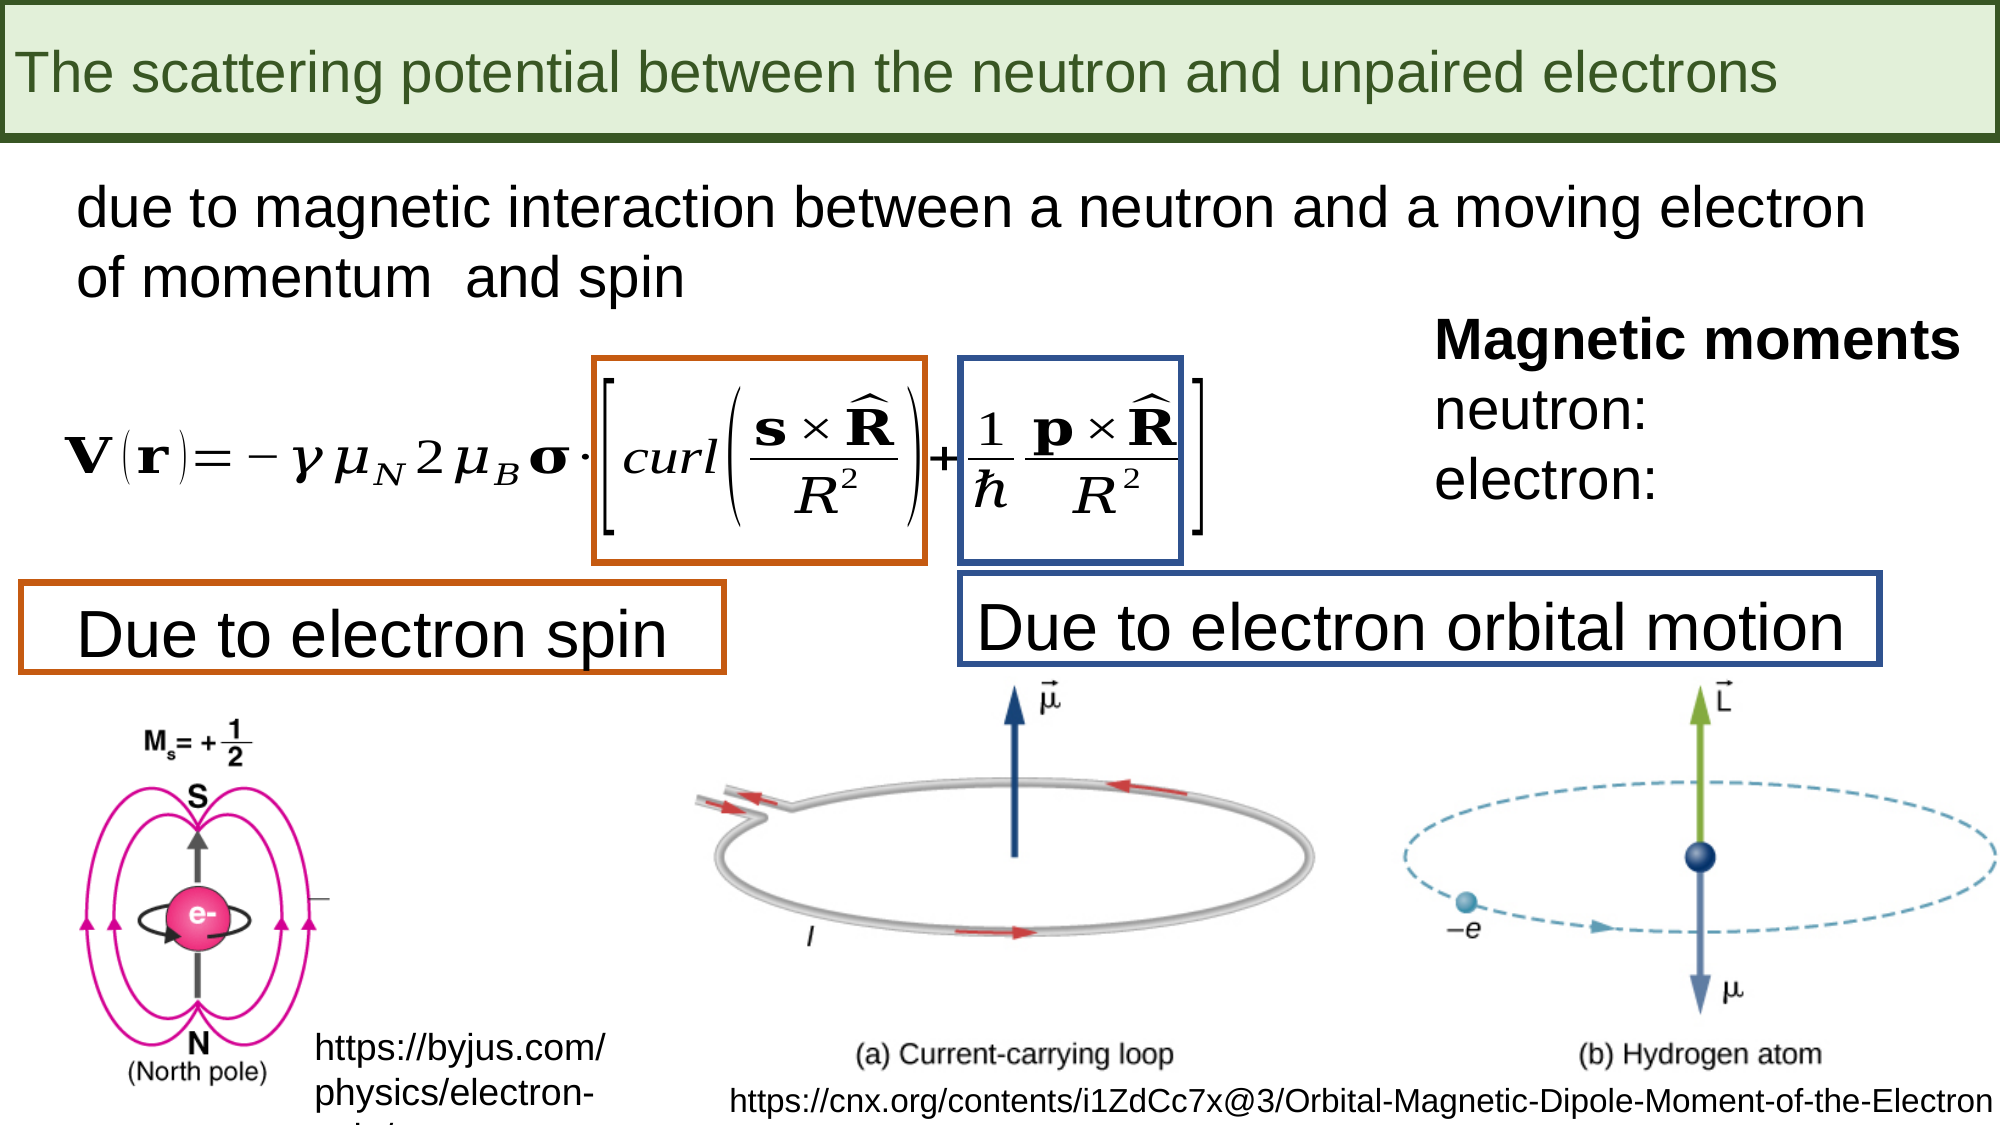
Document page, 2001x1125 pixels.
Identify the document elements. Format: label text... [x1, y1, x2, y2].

text_box [959, 357, 1182, 563]
text_box [593, 357, 926, 563]
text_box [20, 582, 725, 1122]
text_box The scattering potential between the neutron and unpaired electrons [0, 0, 2000, 139]
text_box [692, 573, 2000, 1125]
